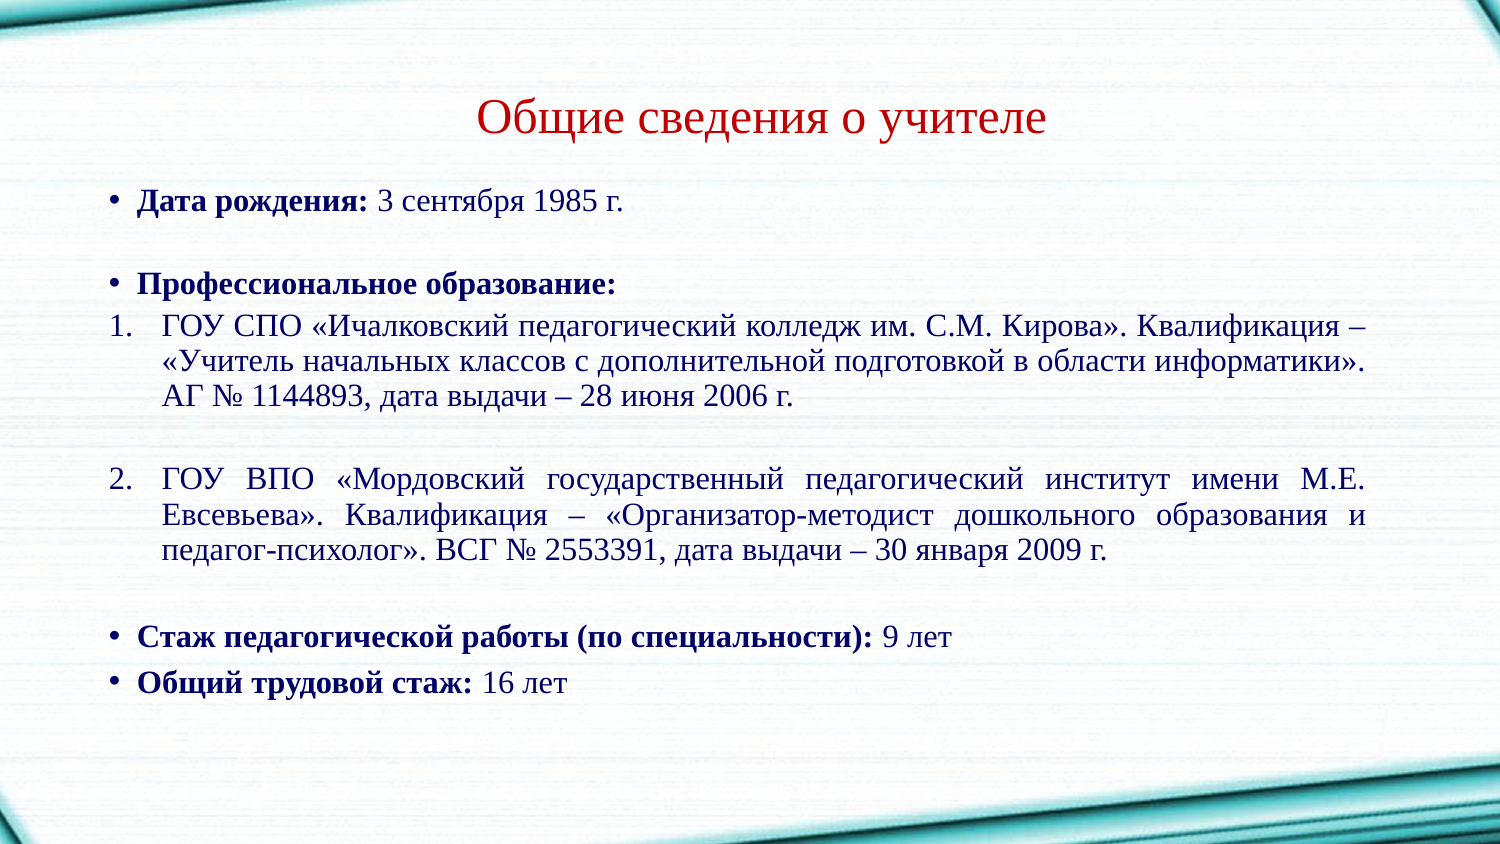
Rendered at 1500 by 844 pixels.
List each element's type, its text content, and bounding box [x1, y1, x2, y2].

picture [0, 0, 1500, 844]
text_box Дата рождения: 3 сентября 1985 г. Профессиональное образование: ГОУ СПО «Ичалковский педагогический колледж им. С.М. Кирова». Квалификация – «Учитель начальных классов с дополнительной подготовкой в области информатики». АГ № 1144893, дата выдачи – 28 июня 2006 г. ГОУ ВПО «Мордовский государственный педагогический институт имени М.Е. Евсевьева». Квалификация – «Организатор-методист дошкольного образования и педагог-психолог». ВСГ № 2553391, дата выдачи – 30 января 2009 г. Стаж педагогической работы (по специальности): 9 лет Общий трудовой стаж: 16 лет [93, 175, 1383, 712]
text_box Общие сведения о учителе [135, 76, 1388, 197]
